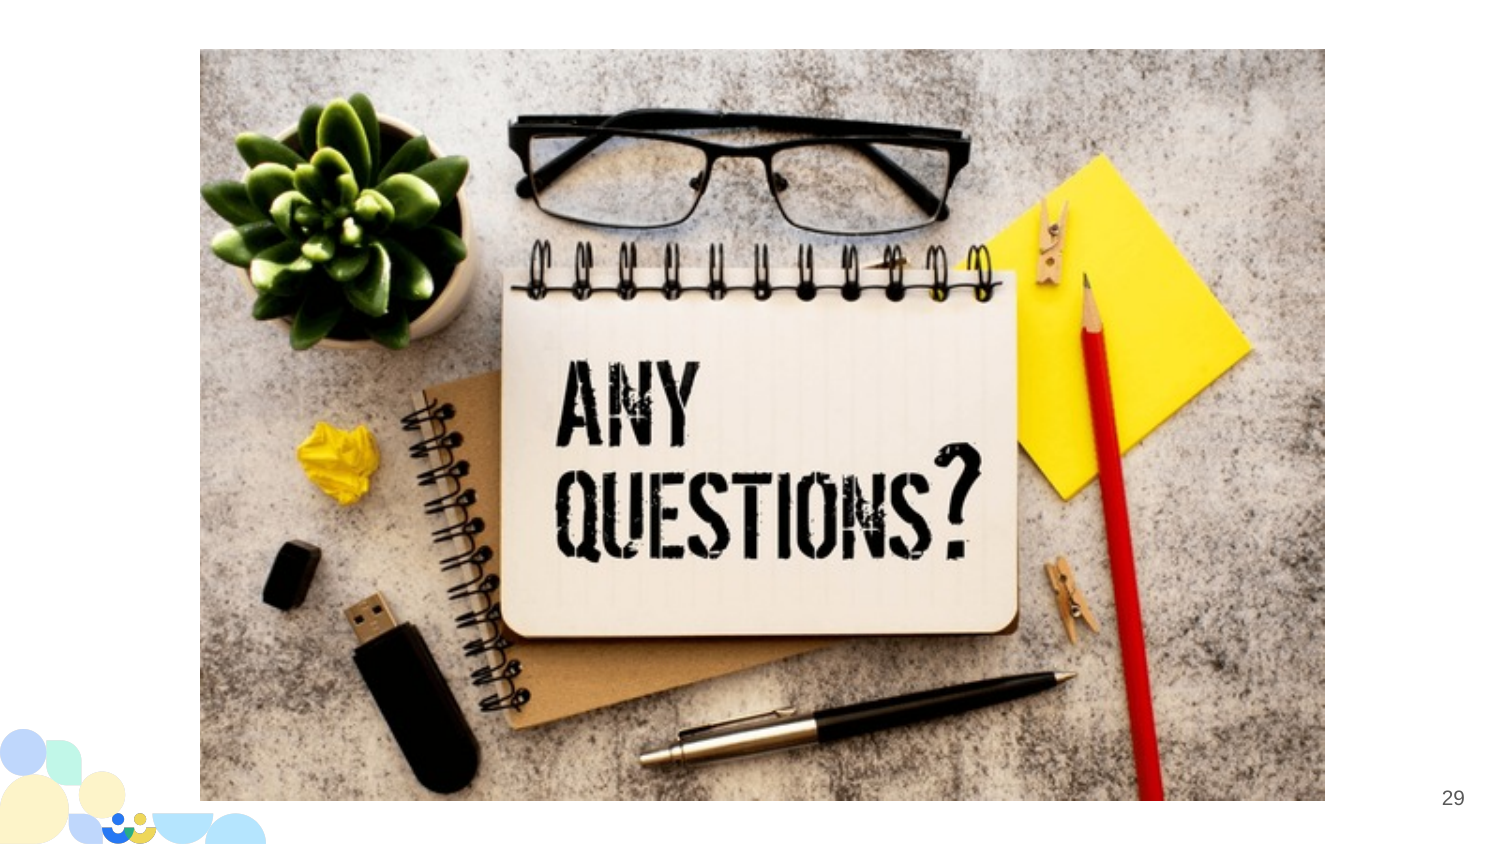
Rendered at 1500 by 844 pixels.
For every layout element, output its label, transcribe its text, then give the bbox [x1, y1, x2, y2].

picture [0, 49, 1325, 844]
slide_number 29 [1389, 764, 1480, 830]
